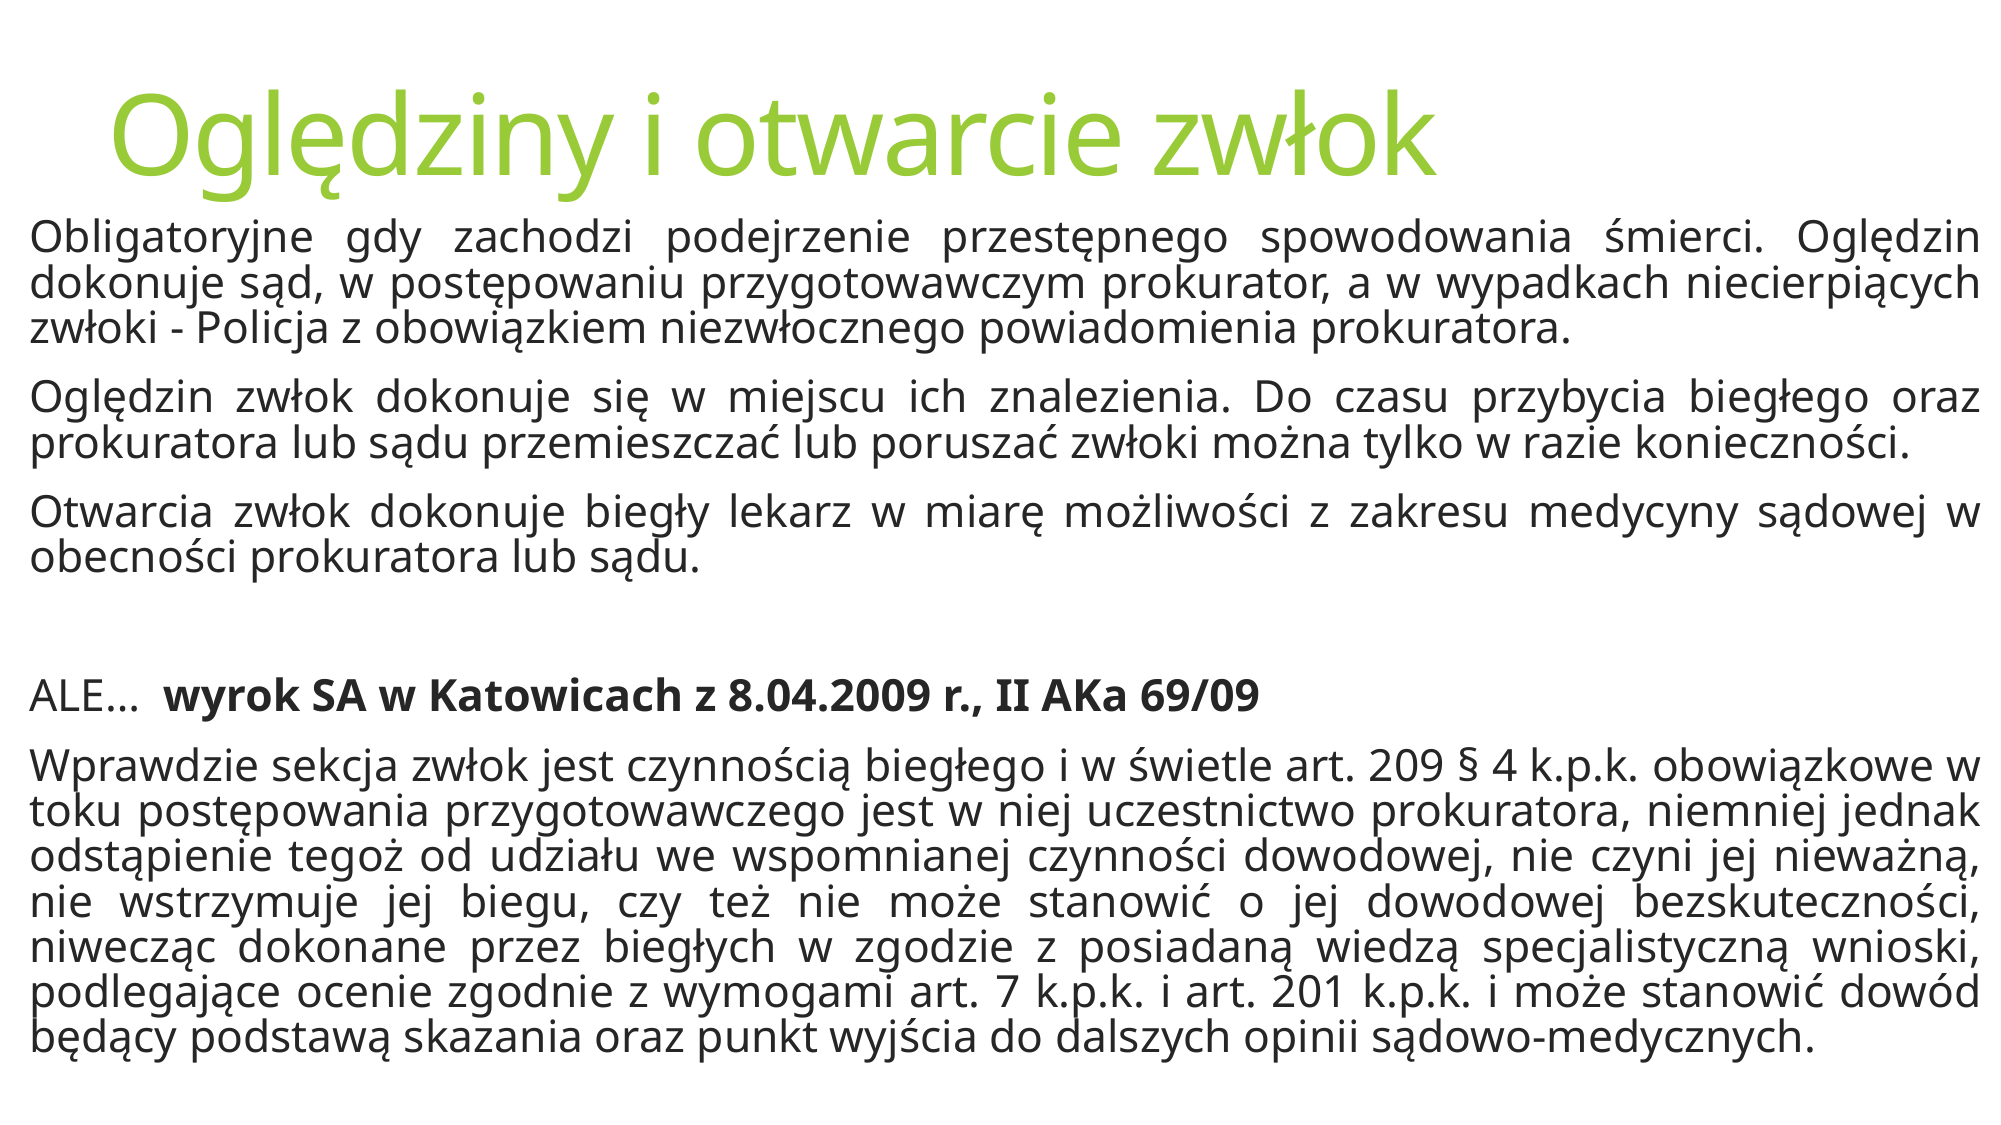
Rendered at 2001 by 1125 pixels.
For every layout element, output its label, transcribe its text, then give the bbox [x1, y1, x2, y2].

list Obligatoryjne gdy zachodzi podejrzenie przestępnego spowodowania śmierci. Oględzin dokonuje sąd, w postępowaniu przygotowawczym prokurator, a w wypadkach niecierpiących zwłoki - Policja z obowiązkiem niezwłocznego powiadomienia prokuratora. Oględzin zwłok dokonuje się w miejscu ich znalezienia. Do czasu przybycia biegłego oraz prokuratora lub sądu przemieszczać lub poruszać zwłoki można tylko w razie konieczności. Otwarcia zwłok dokonuje biegły lekarz w miarę możliwości z zakresu medycyny sądowej w obecności prokuratora lub sądu. ALE… wyrok SA w Katowicach z 8.04.2009 r., II AKa 69/09 Wprawdzie sekcja zwłok jest czynnością biegłego i w świetle art. 209 § 4 k.p.k. obowiązkowe w toku postępowania przygotowawczego jest w niej uczestnictwo prokuratora, niemniej jednak odstąpienie tegoż od udziału we wspomnianej czynności dowodowej, nie czyni jej nieważną, nie wstrzymuje jej biegu, czy też nie może stanowić o jej dowodowej bezskuteczności, niwecząc dokonane przez biegłych w zgodzie z posiadaną wiedzą specjalistyczną wnioski, podlegające ocenie zgodnie z wymogami art. 7 k.p.k. i art. 201 k.p.k. i może stanowić dowód będący podstawą skazania oraz punkt wyjścia do dalszych opinii sądowo-medycznych. [0, 209, 2000, 1087]
title Oględziny i otwarcie zwłok [92, 5, 1860, 209]
